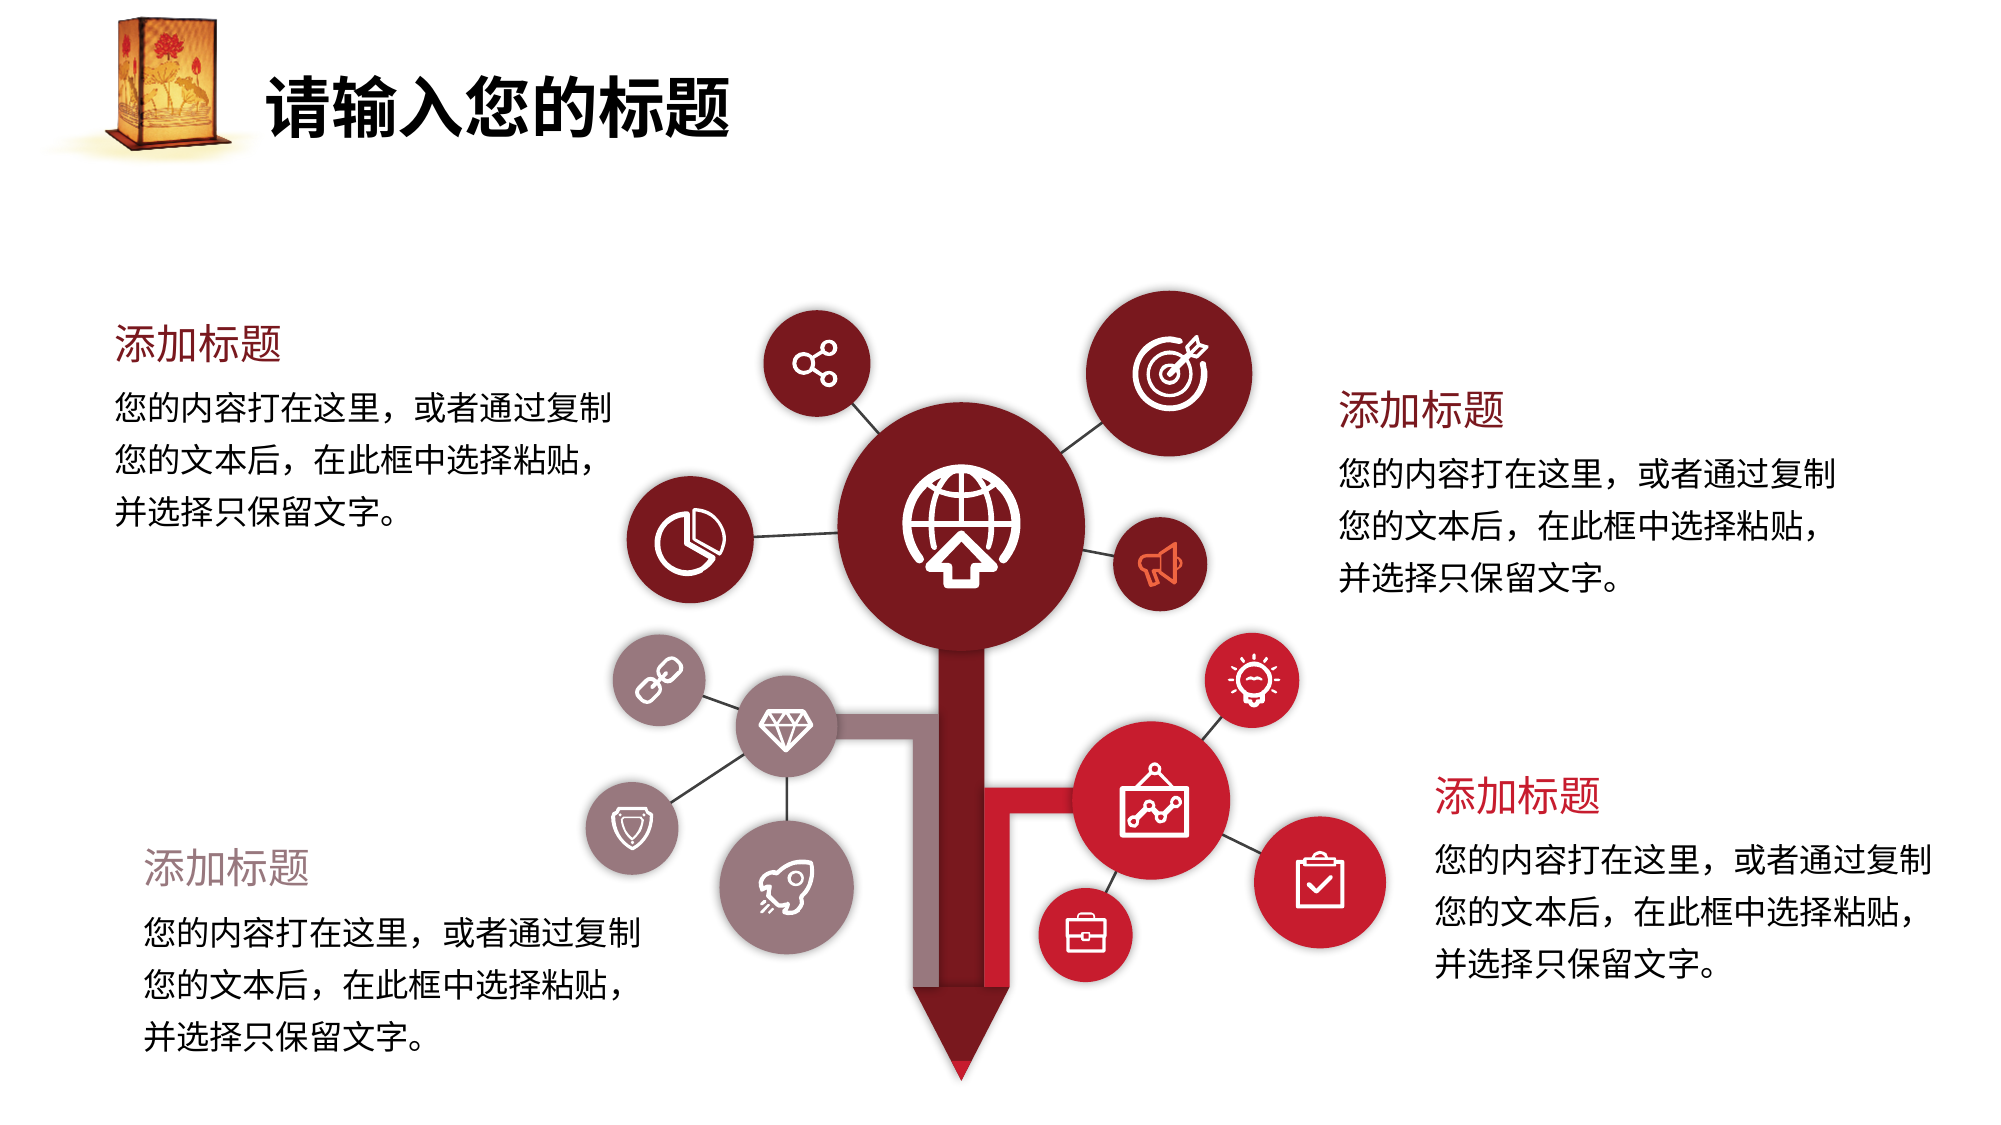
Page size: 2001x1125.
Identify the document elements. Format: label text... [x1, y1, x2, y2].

text_box 您的内容打在这里，或者通过复制您的文本后，在此框中选择粘贴，并选择只保留文字。 [1419, 820, 1963, 991]
picture [39, 0, 265, 178]
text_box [585, 290, 1387, 1081]
text_box 您的内容打在这里，或者通过复制您的文本后，在此框中选择粘贴，并选择只保留文字。 [99, 368, 585, 539]
text_box 添加标题 [1419, 762, 1620, 828]
text_box 添加标题 [1387, 375, 1524, 441]
text_box 您的内容打在这里，或者通过复制您的文本后，在此框中选择粘贴，并选择只保留文字。 [1387, 433, 1866, 604]
text_box 添加标题 [128, 834, 329, 900]
text_box 您的内容打在这里，或者通过复制您的文本后，在此框中选择粘贴，并选择只保留文字。 [128, 892, 585, 1064]
text_box 添加标题 [99, 310, 300, 375]
